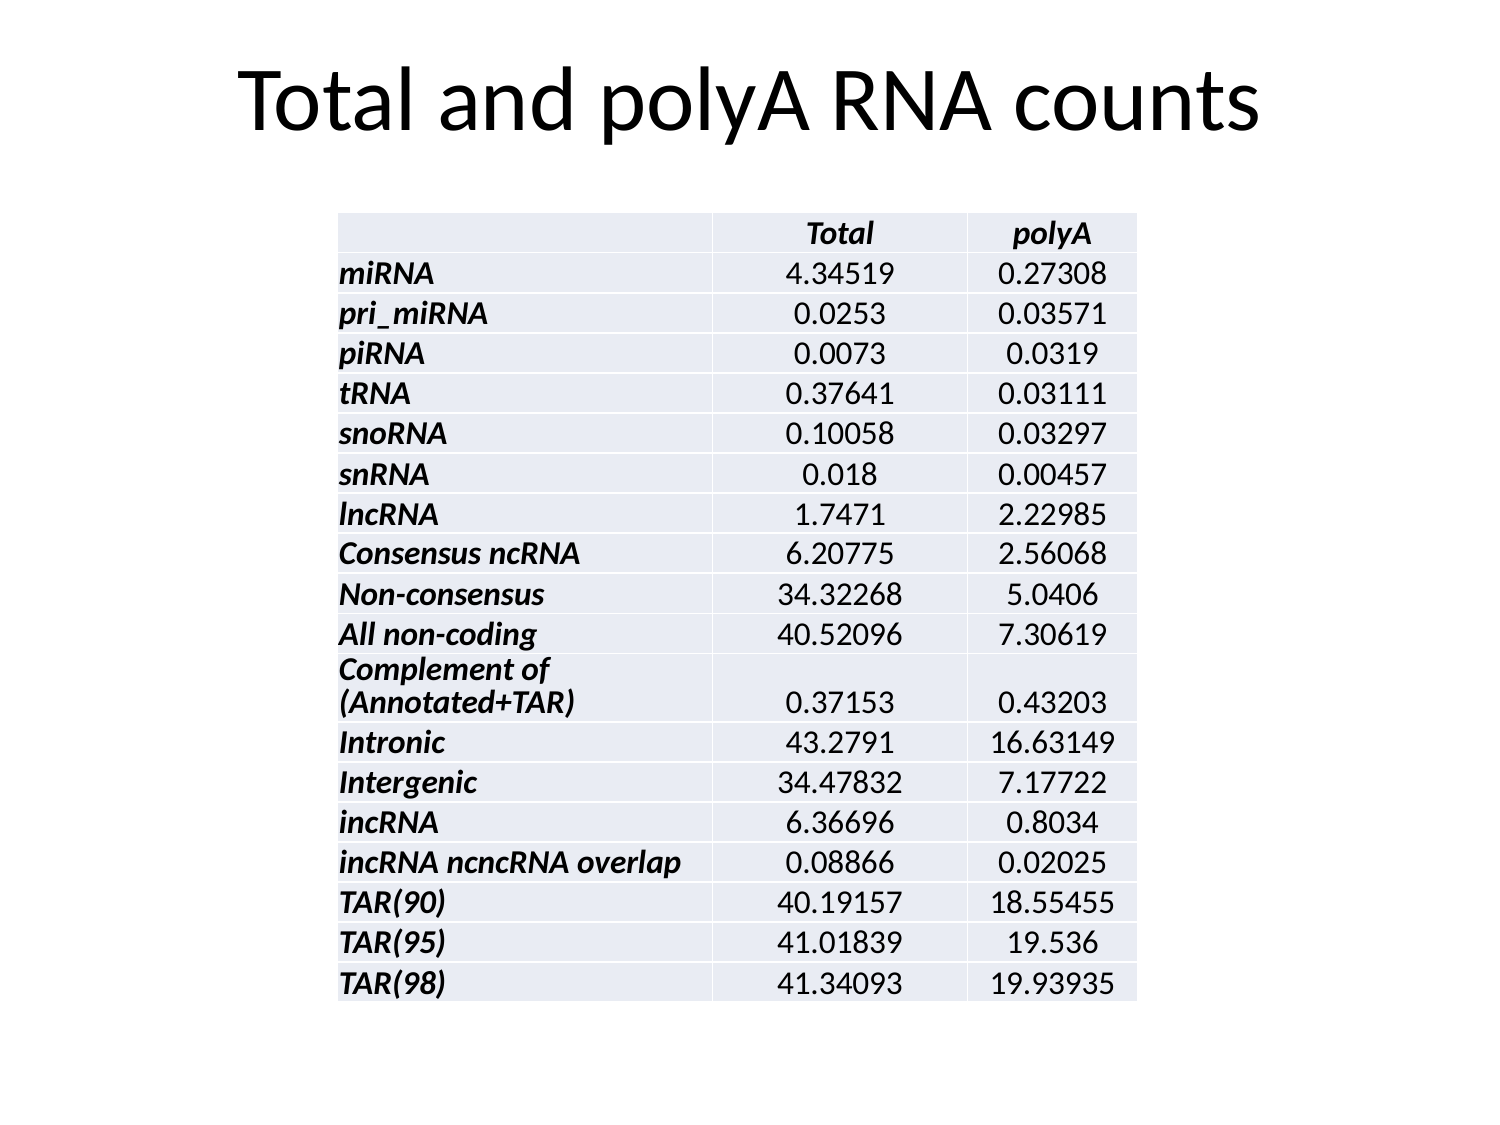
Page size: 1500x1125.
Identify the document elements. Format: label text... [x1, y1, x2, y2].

table_cell 1.7471 [713, 494, 967, 532]
table_cell Non-consensus [338, 574, 712, 613]
table_cell 34.32268 [713, 574, 967, 613]
table_cell miRNA [338, 253, 712, 292]
table_cell 0.0253 [713, 294, 967, 332]
table_cell 16.63149 [968, 723, 1137, 761]
table_cell 0.0073 [713, 334, 967, 372]
table_cell 4.34519 [713, 253, 967, 292]
table_cell lncRNA [338, 494, 712, 532]
table_cell 34.47832 [713, 763, 967, 801]
table_cell 2.56068 [968, 534, 1137, 572]
table_cell TAR(98) [338, 963, 712, 1001]
table_header [338, 213, 712, 252]
title Total and polyA RNA counts [75, 0, 1425, 188]
table_cell snRNA [338, 454, 712, 492]
table_cell 0.43203 [968, 654, 1137, 721]
table_cell All non-coding [338, 614, 712, 653]
table_cell TAR(90) [338, 883, 712, 921]
table_cell 7.30619 [968, 614, 1137, 653]
table_cell 0.8034 [968, 803, 1137, 841]
table_cell 7.17722 [968, 763, 1137, 801]
table_cell 0.03111 [968, 374, 1137, 412]
table_cell 6.36696 [713, 803, 967, 841]
table_cell 0.03571 [968, 294, 1137, 332]
table_cell Intergenic [338, 763, 712, 801]
table_cell pri_miRNA [338, 294, 712, 332]
table_cell 0.10058 [713, 414, 967, 452]
table_cell 0.08866 [713, 843, 967, 881]
table_cell incRNA [338, 803, 712, 841]
table_cell 41.34093 [713, 963, 967, 1001]
table_cell Complement of (Annotated+TAR) [338, 654, 712, 721]
table_cell incRNA ncncRNA overlap [338, 843, 712, 881]
table_cell 0.018 [713, 454, 967, 492]
table_cell Intronic [338, 723, 712, 761]
table_cell 0.37153 [713, 654, 967, 721]
table_cell 6.20775 [713, 534, 967, 572]
table_cell 5.0406 [968, 574, 1137, 613]
table_cell 40.19157 [713, 883, 967, 921]
table_cell 19.536 [968, 923, 1137, 961]
table_cell 0.27308 [968, 253, 1137, 292]
table_cell 41.01839 [713, 923, 967, 961]
table_header polyA [968, 213, 1137, 252]
table_cell 19.93935 [968, 963, 1137, 1001]
table_cell 43.2791 [713, 723, 967, 761]
table_cell 0.03297 [968, 414, 1137, 452]
table_cell tRNA [338, 374, 712, 412]
table_cell Consensus ncRNA [338, 534, 712, 572]
table_cell piRNA [338, 334, 712, 372]
table_cell 40.52096 [713, 614, 967, 653]
table_header Total [713, 213, 967, 252]
table_cell 18.55455 [968, 883, 1137, 921]
table_cell 0.37641 [713, 374, 967, 412]
table_cell 0.00457 [968, 454, 1137, 492]
table_cell 2.22985 [968, 494, 1137, 532]
table_cell snoRNA [338, 414, 712, 452]
table_cell TAR(95) [338, 923, 712, 961]
table_cell 0.02025 [968, 843, 1137, 881]
table_cell 0.0319 [968, 334, 1137, 372]
